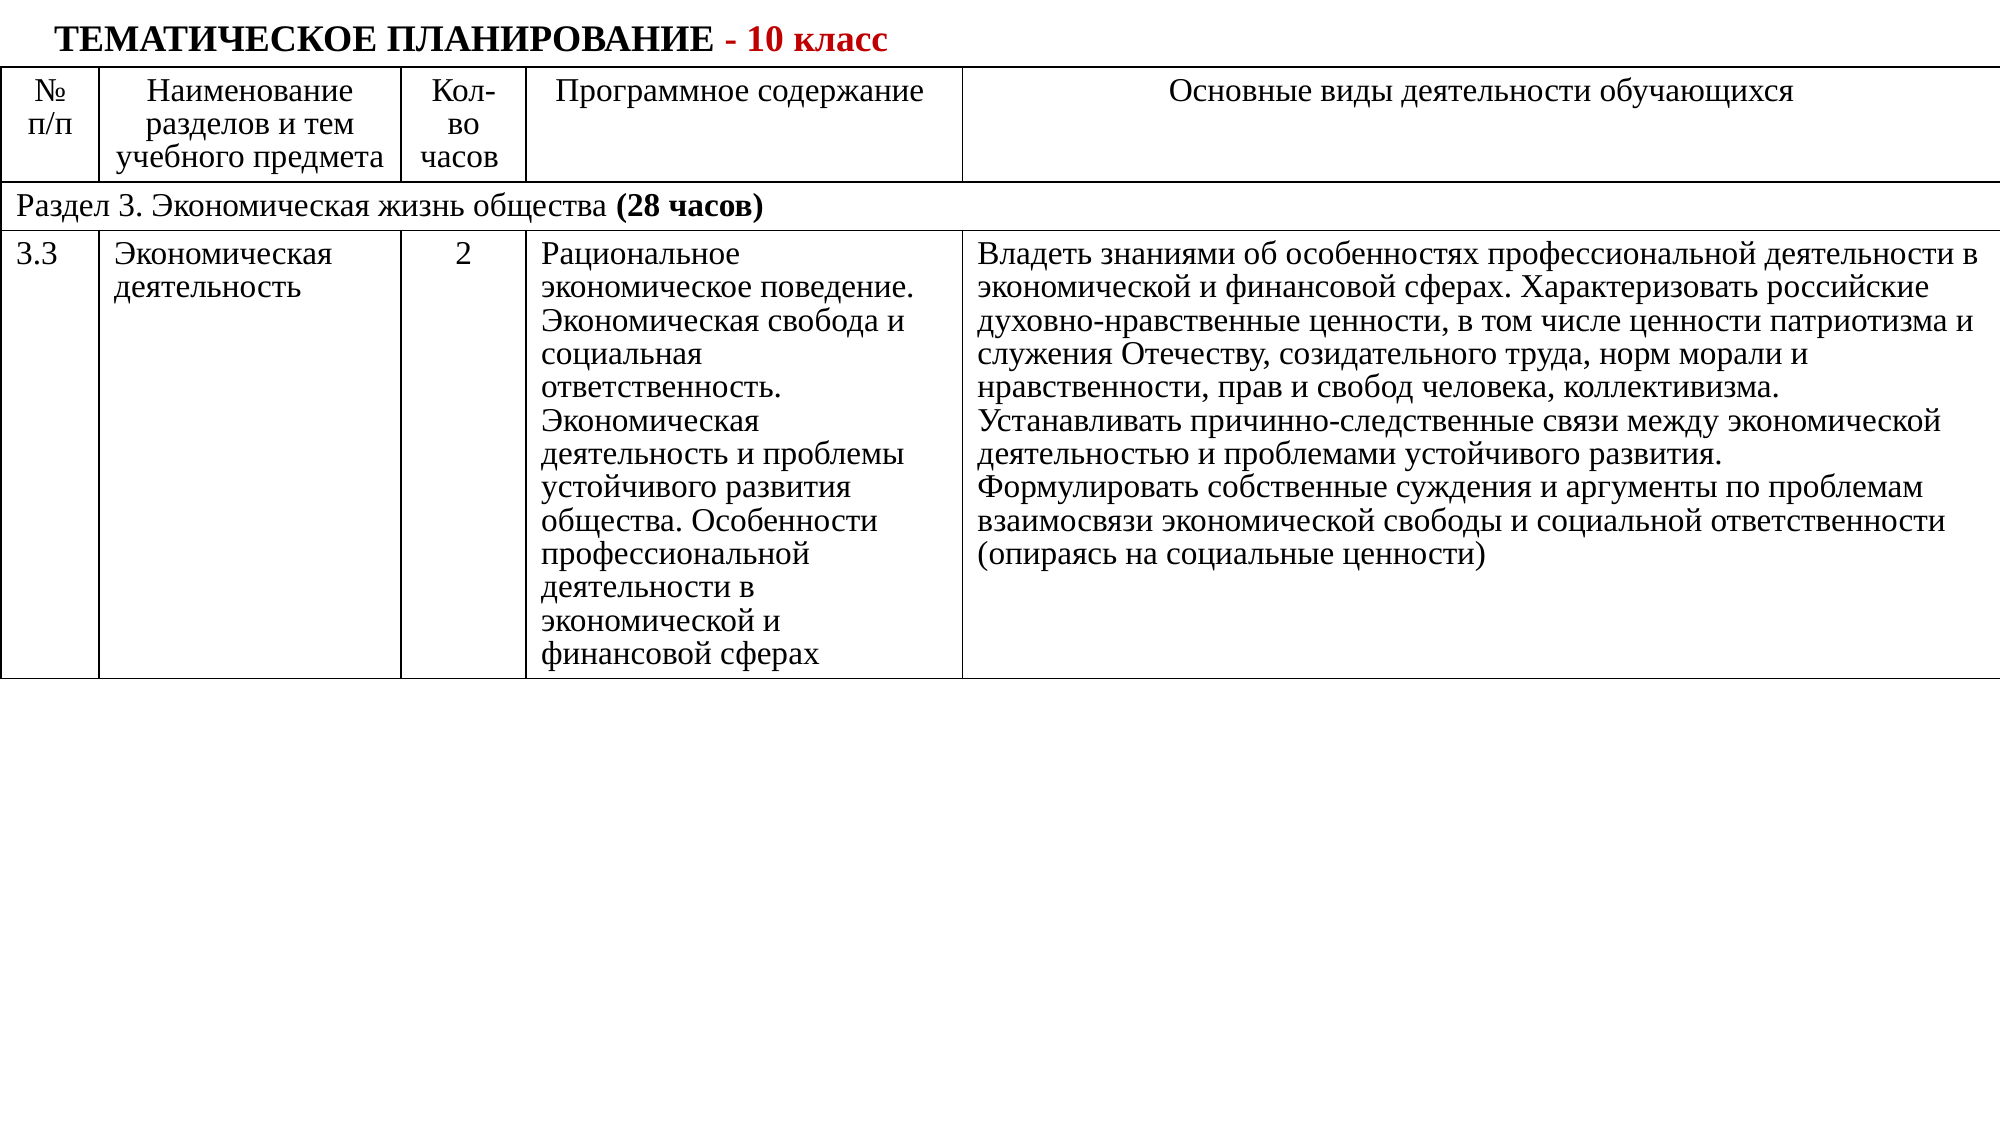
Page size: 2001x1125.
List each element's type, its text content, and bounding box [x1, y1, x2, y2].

table_cell Экономическая деятельность [100, 231, 400, 678]
text_box ТЕМАТИЧЕСКОЕ ПЛАНИРОВАНИЕ - 10 класс [39, 6, 1040, 67]
table_cell 2 [402, 231, 525, 678]
table_header Наименование разделов и тем учебного предмета [100, 68, 400, 181]
table_cell Владеть знаниями об особенностях профессиональной деятельности в экономической и финансовой сферах. Характеризовать российские духовно-нравственные ценности, в том числе ценности патриотизма и служения Отечеству, созидательного труда, норм морали и нравственности, прав и свобод человека, коллективизма. Устанавливать причинно-следственные связи между экономической деятельностью и проблемами устойчивого развития. Формулировать собственные суждения и аргументы по проблемам взаимосвязи экономической свободы и социальной ответственности (опираясь на социальные ценности) [963, 231, 2000, 678]
table_header Кол-во часов [402, 68, 525, 181]
table_header № п/п [2, 68, 98, 181]
table_cell Рациональное экономическое поведение. Экономическая свобода и социальная ответственность. Экономическая деятельность и проблемы устойчивого развития общества. Особенности профессиональной деятельности в экономической и финансовой сферах [527, 231, 962, 678]
table_cell Раздел 3. Экономическая жизнь общества (28 часов) [2, 183, 2000, 230]
table_header Программное содержание [527, 68, 962, 181]
table_header Основные виды деятельности обучающихся [963, 68, 2000, 181]
table_cell 3.3 [2, 231, 98, 678]
